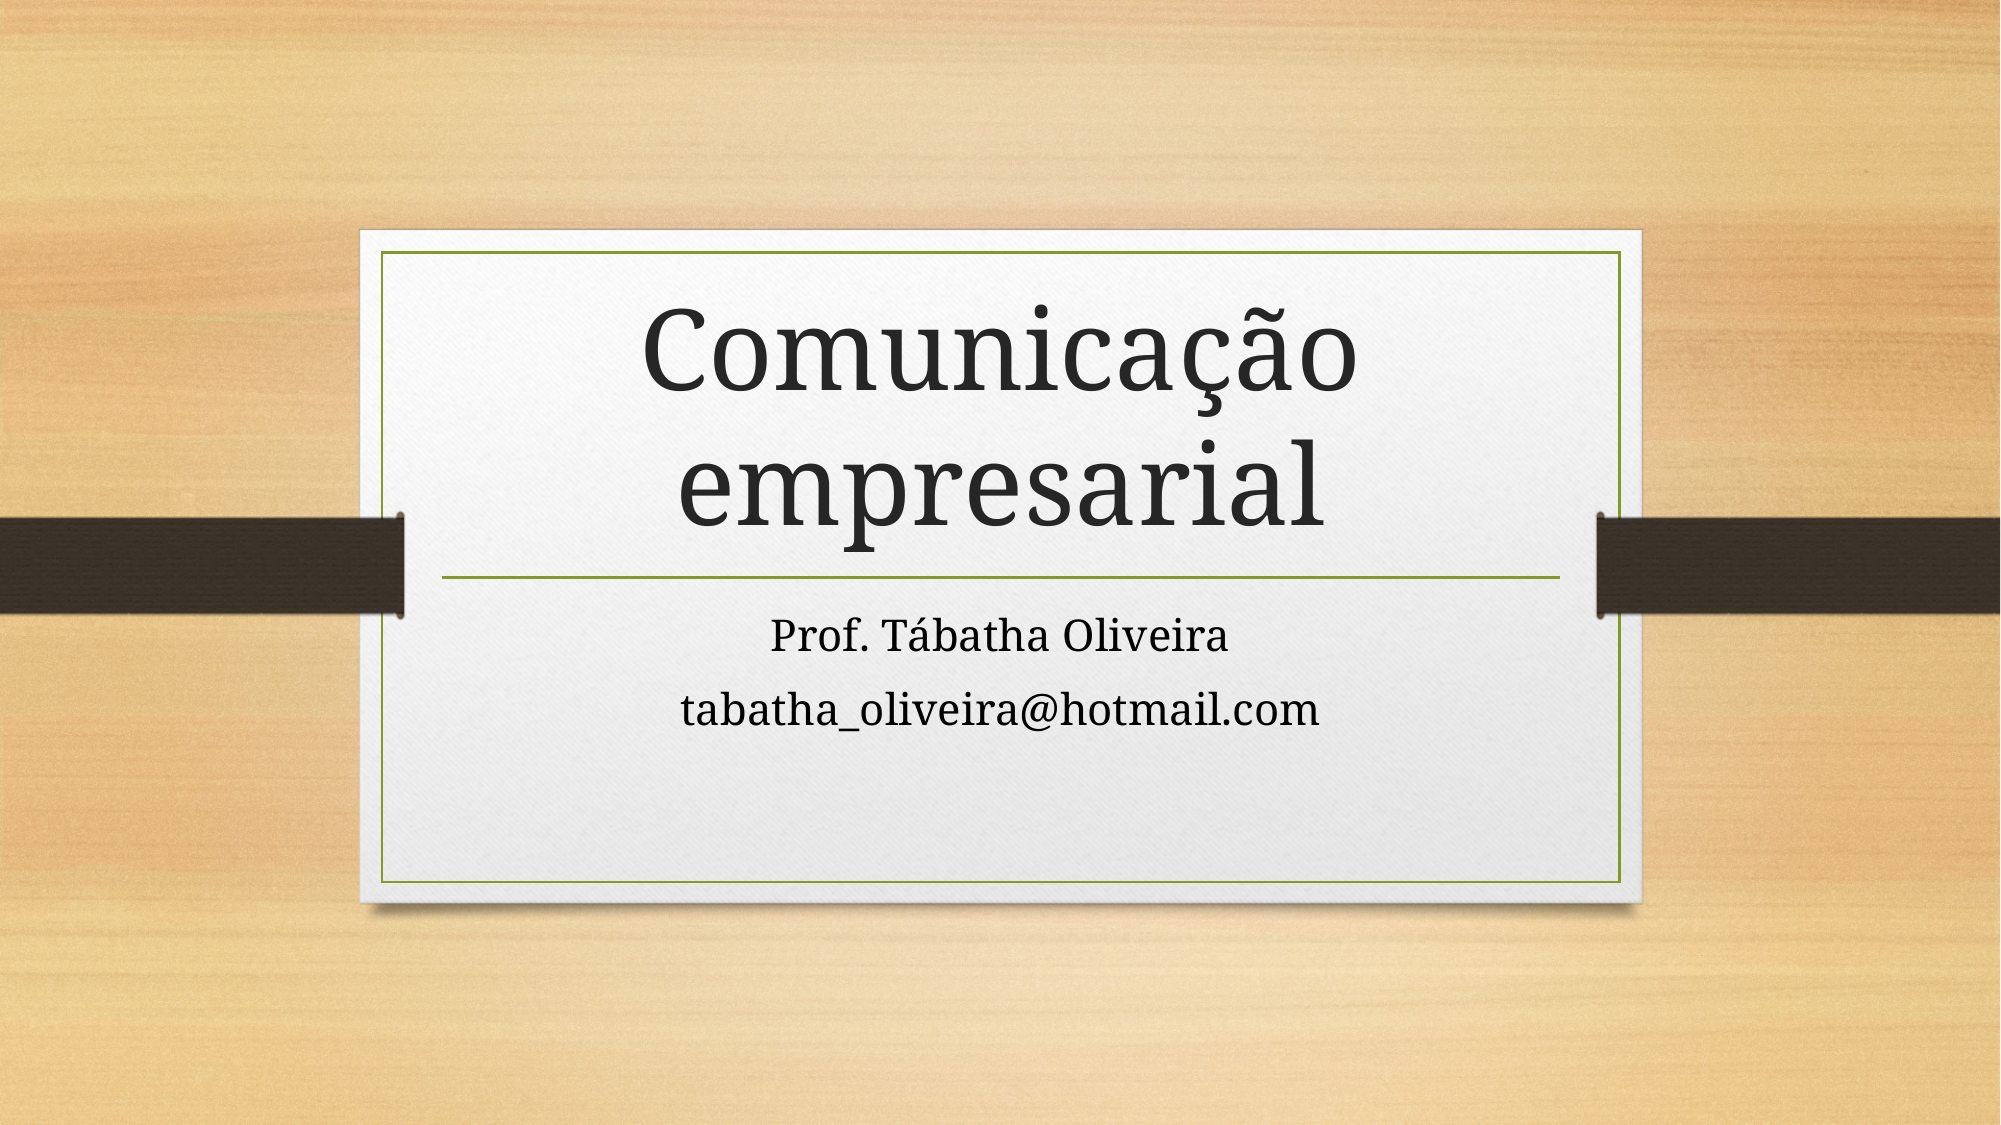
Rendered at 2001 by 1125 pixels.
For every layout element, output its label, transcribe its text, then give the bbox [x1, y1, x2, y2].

title Comunicação empresarial [441, 306, 1560, 556]
picture [0, 0, 2001, 1125]
subtitle Prof. Tábatha Oliveira tabatha_oliveira@hotmail.com [441, 600, 1560, 817]
